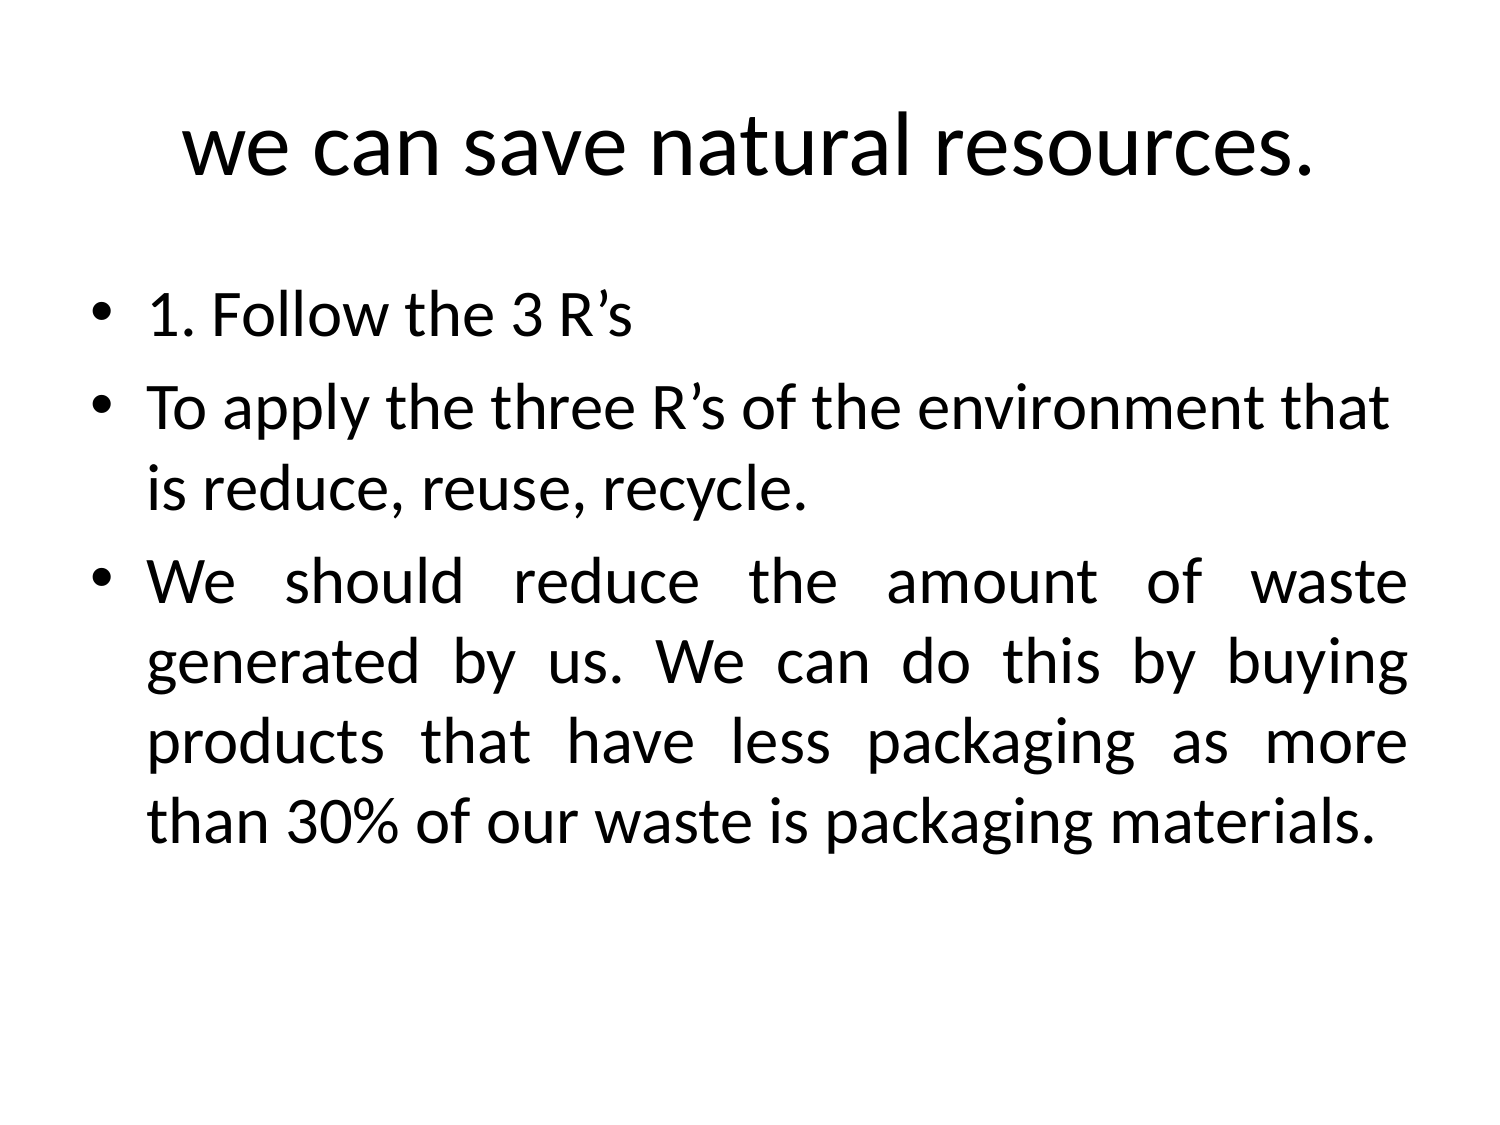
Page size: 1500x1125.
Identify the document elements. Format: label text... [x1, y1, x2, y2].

list 1. Follow the 3 R’s To apply the three R’s of the environment that is reduce, reuse, recycle. We should reduce the amount of waste generated by us. We can do this by buying products that have less packaging as more than 30% of our waste is packaging materials. [75, 262, 1425, 1005]
title we can save natural resources. [75, 45, 1425, 233]
